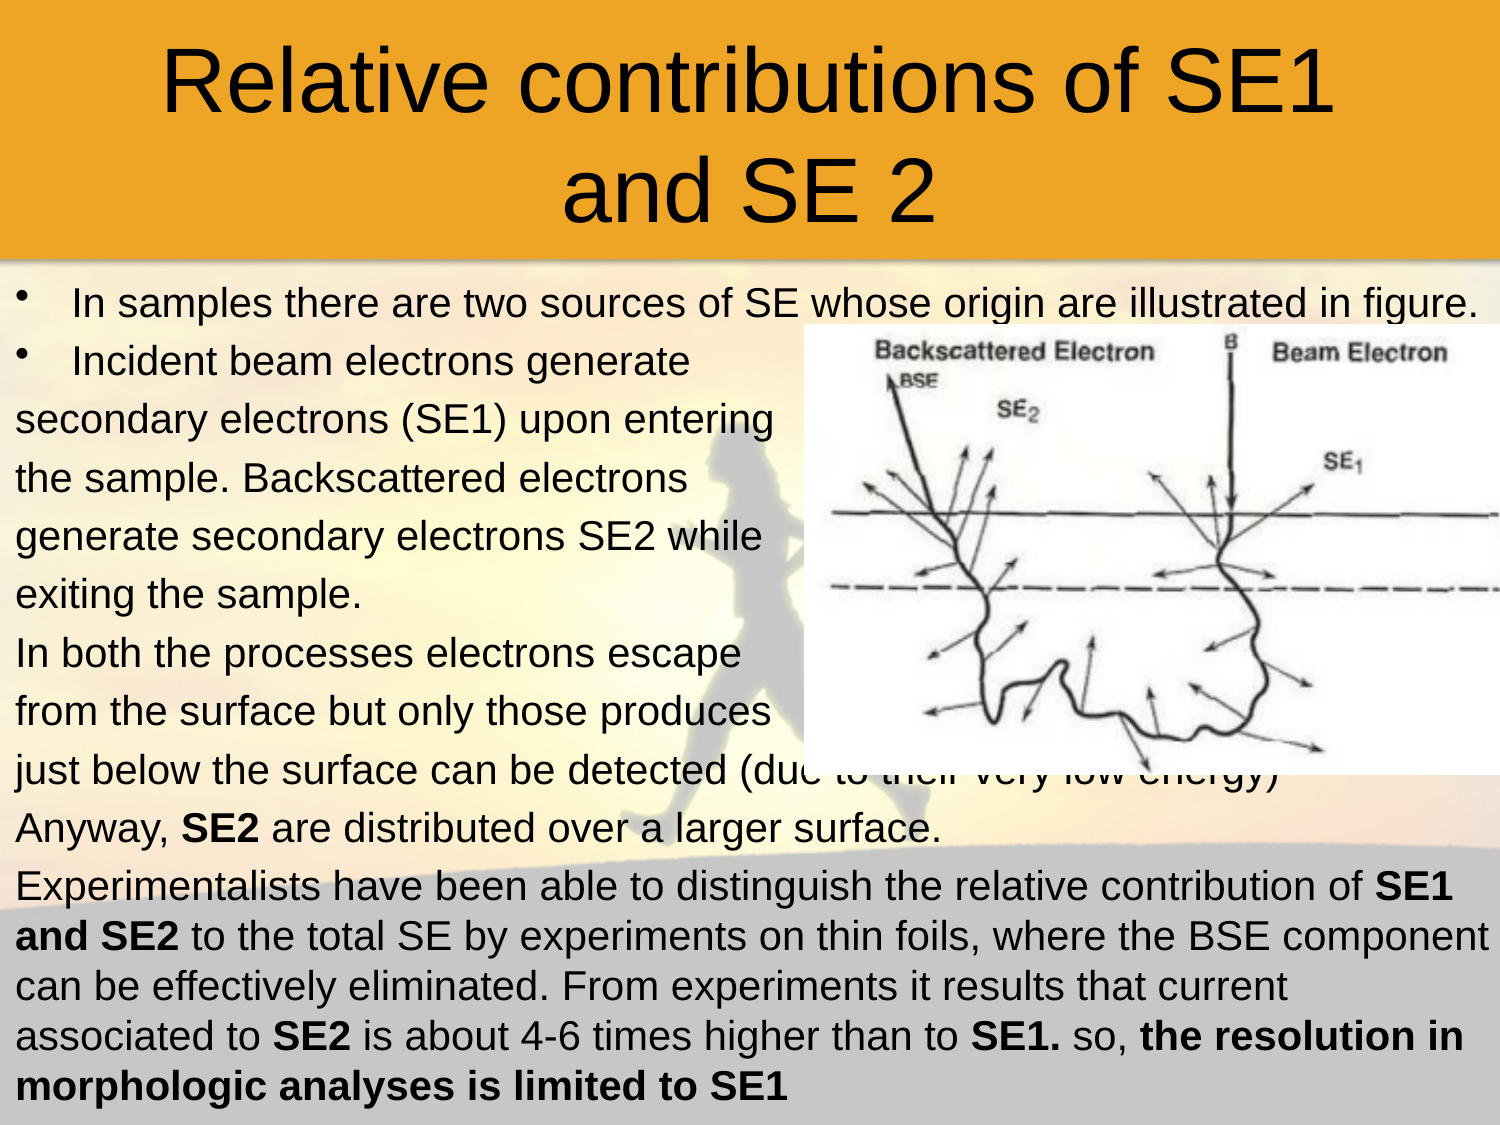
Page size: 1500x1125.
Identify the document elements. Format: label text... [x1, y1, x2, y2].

picture [0, 0, 1500, 268]
picture [804, 324, 1500, 775]
picture [0, 1011, 1500, 1125]
title Relative contributions of SE1 and SE 2 [75, 37, 1425, 225]
list In samples there are two sources of SE whose origin are illustrated in figure. Incident beam electrons generate secondary electrons (SE1) upon entering the sample. Backscattered electrons generate secondary electrons SE2 while exiting the sample. In both the processes electrons escape from the surface but only those produces just below the surface can be detected (due to their very low energy) Anyway, SE2 are distributed over a larger surface. Experimentalists have been able to distinguish the relative contribution of SE1 and SE2 to the total SE by experiments on thin foils, where the BSE component can be effectively eliminated. From experiments it results that current associated to SE2 is about 4-6 times higher than to SE1. so, the resolution in morphologic analyses is limited to SE1 [0, 268, 1500, 1011]
